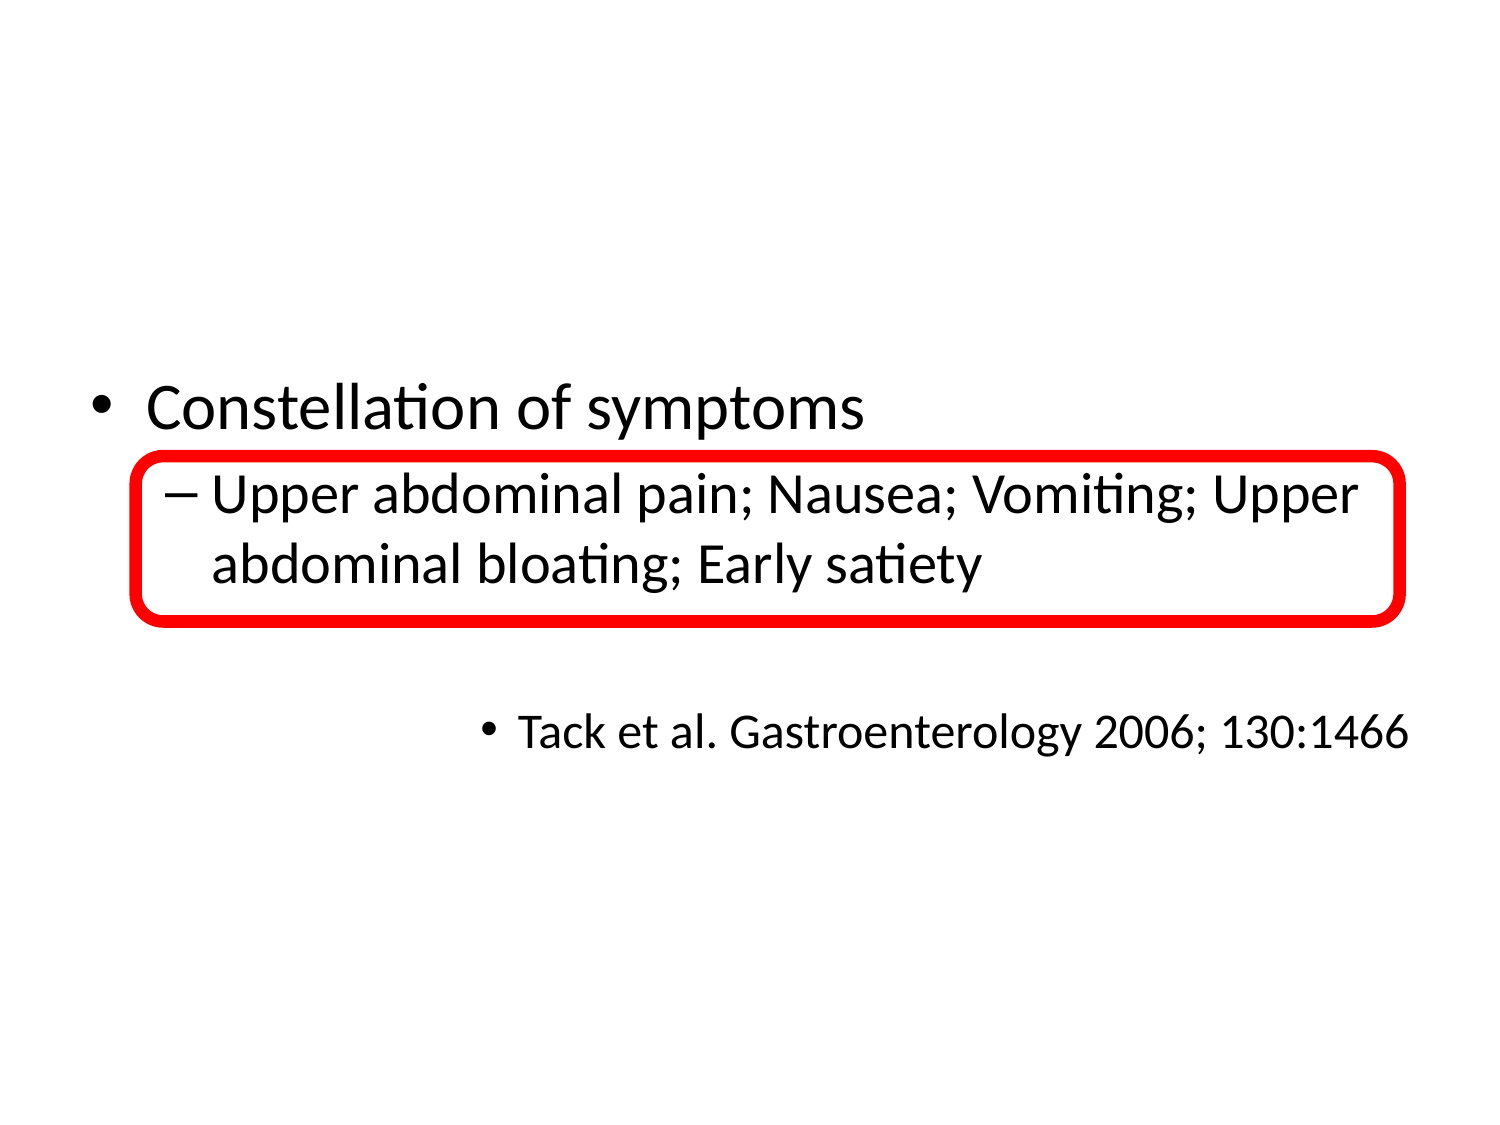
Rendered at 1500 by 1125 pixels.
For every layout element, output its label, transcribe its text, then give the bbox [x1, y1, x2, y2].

list Constellation of symptoms Upper abdominal pain; Nausea; Vomiting; Upper abdominal bloating; Early satiety Tack et al. Gastroenterology 2006; 130:1466 [75, 262, 1425, 1005]
text_box [133, 453, 1402, 624]
